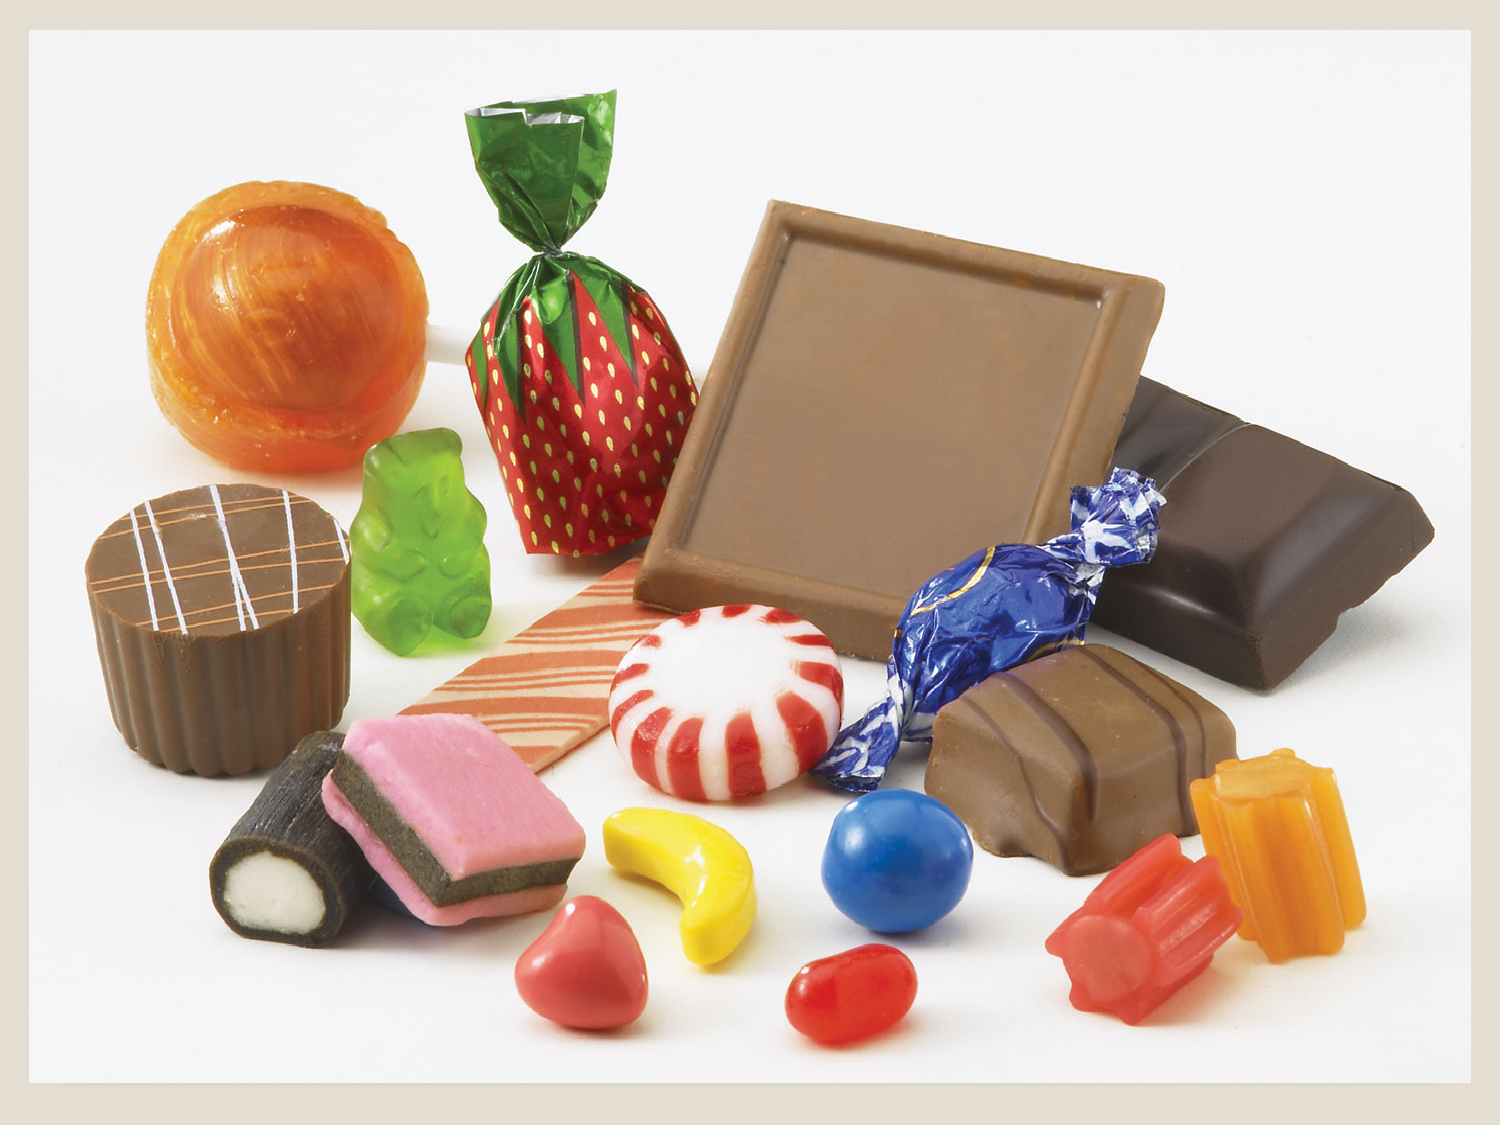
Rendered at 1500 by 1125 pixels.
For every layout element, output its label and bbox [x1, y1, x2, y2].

list [29, 30, 1471, 1083]
